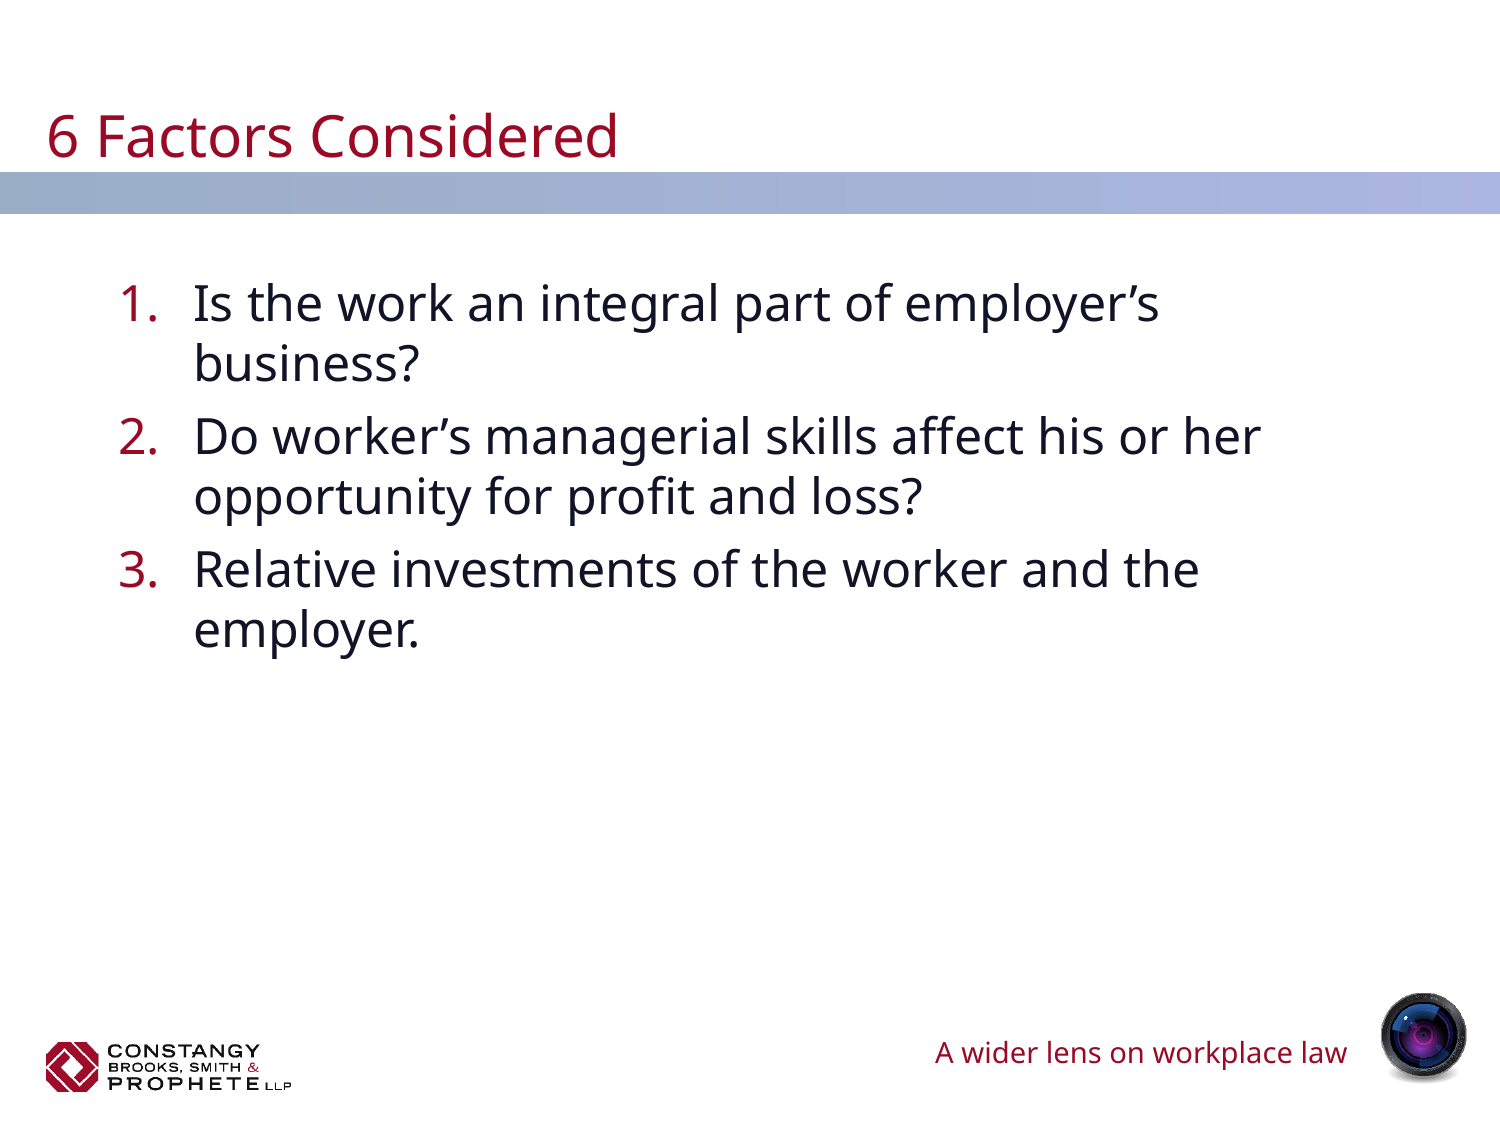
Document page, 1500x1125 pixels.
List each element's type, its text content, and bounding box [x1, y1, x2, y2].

title 6 Factors Considered [31, 61, 1326, 208]
picture [46, 1042, 291, 1092]
list Is the work an integral part of employer’s business? Do worker’s managerial skills affect his or her opportunity for profit and loss? Relative investments of the worker and the employer. [103, 264, 1397, 979]
picture [1373, 985, 1473, 1084]
